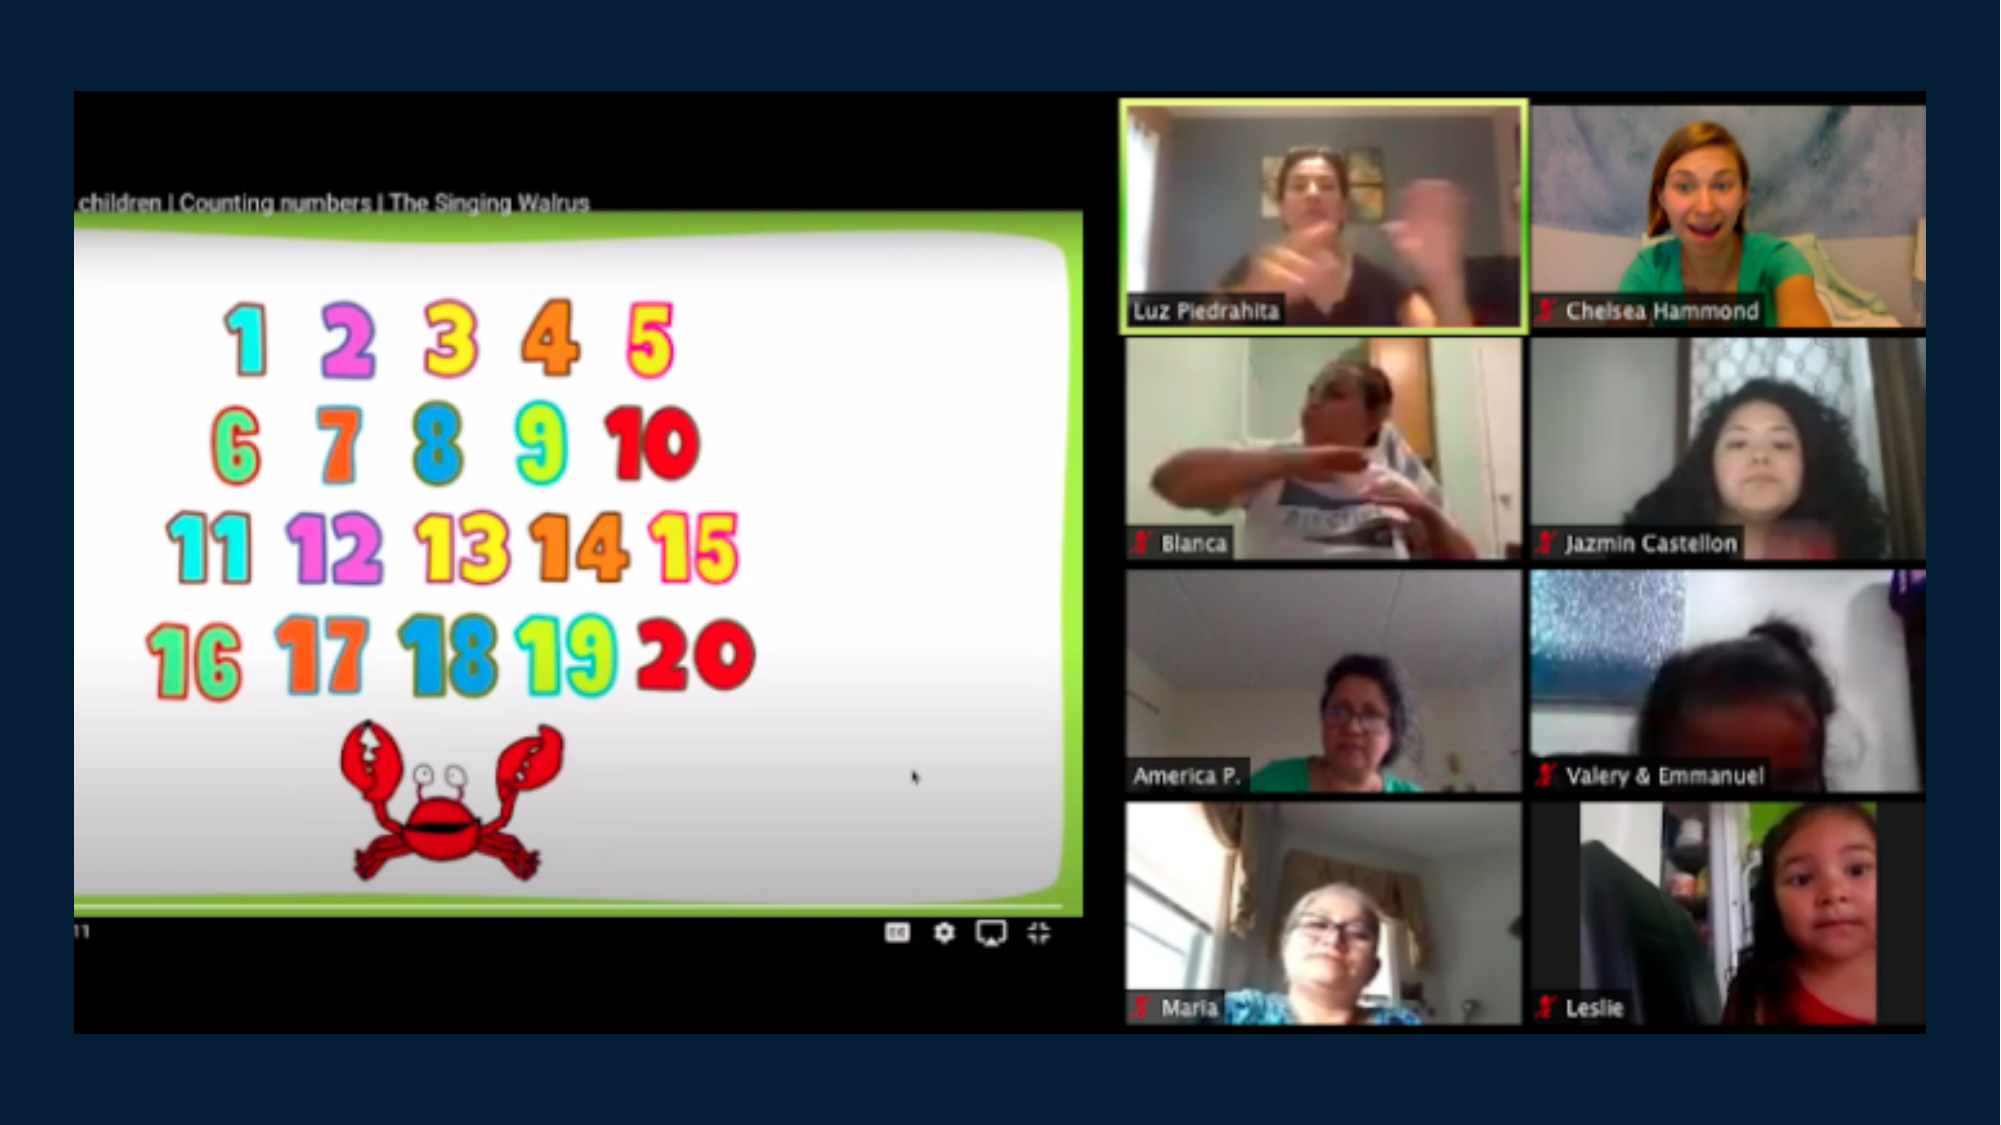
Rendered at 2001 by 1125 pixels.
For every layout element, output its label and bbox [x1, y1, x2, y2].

picture [73, 91, 1926, 1034]
